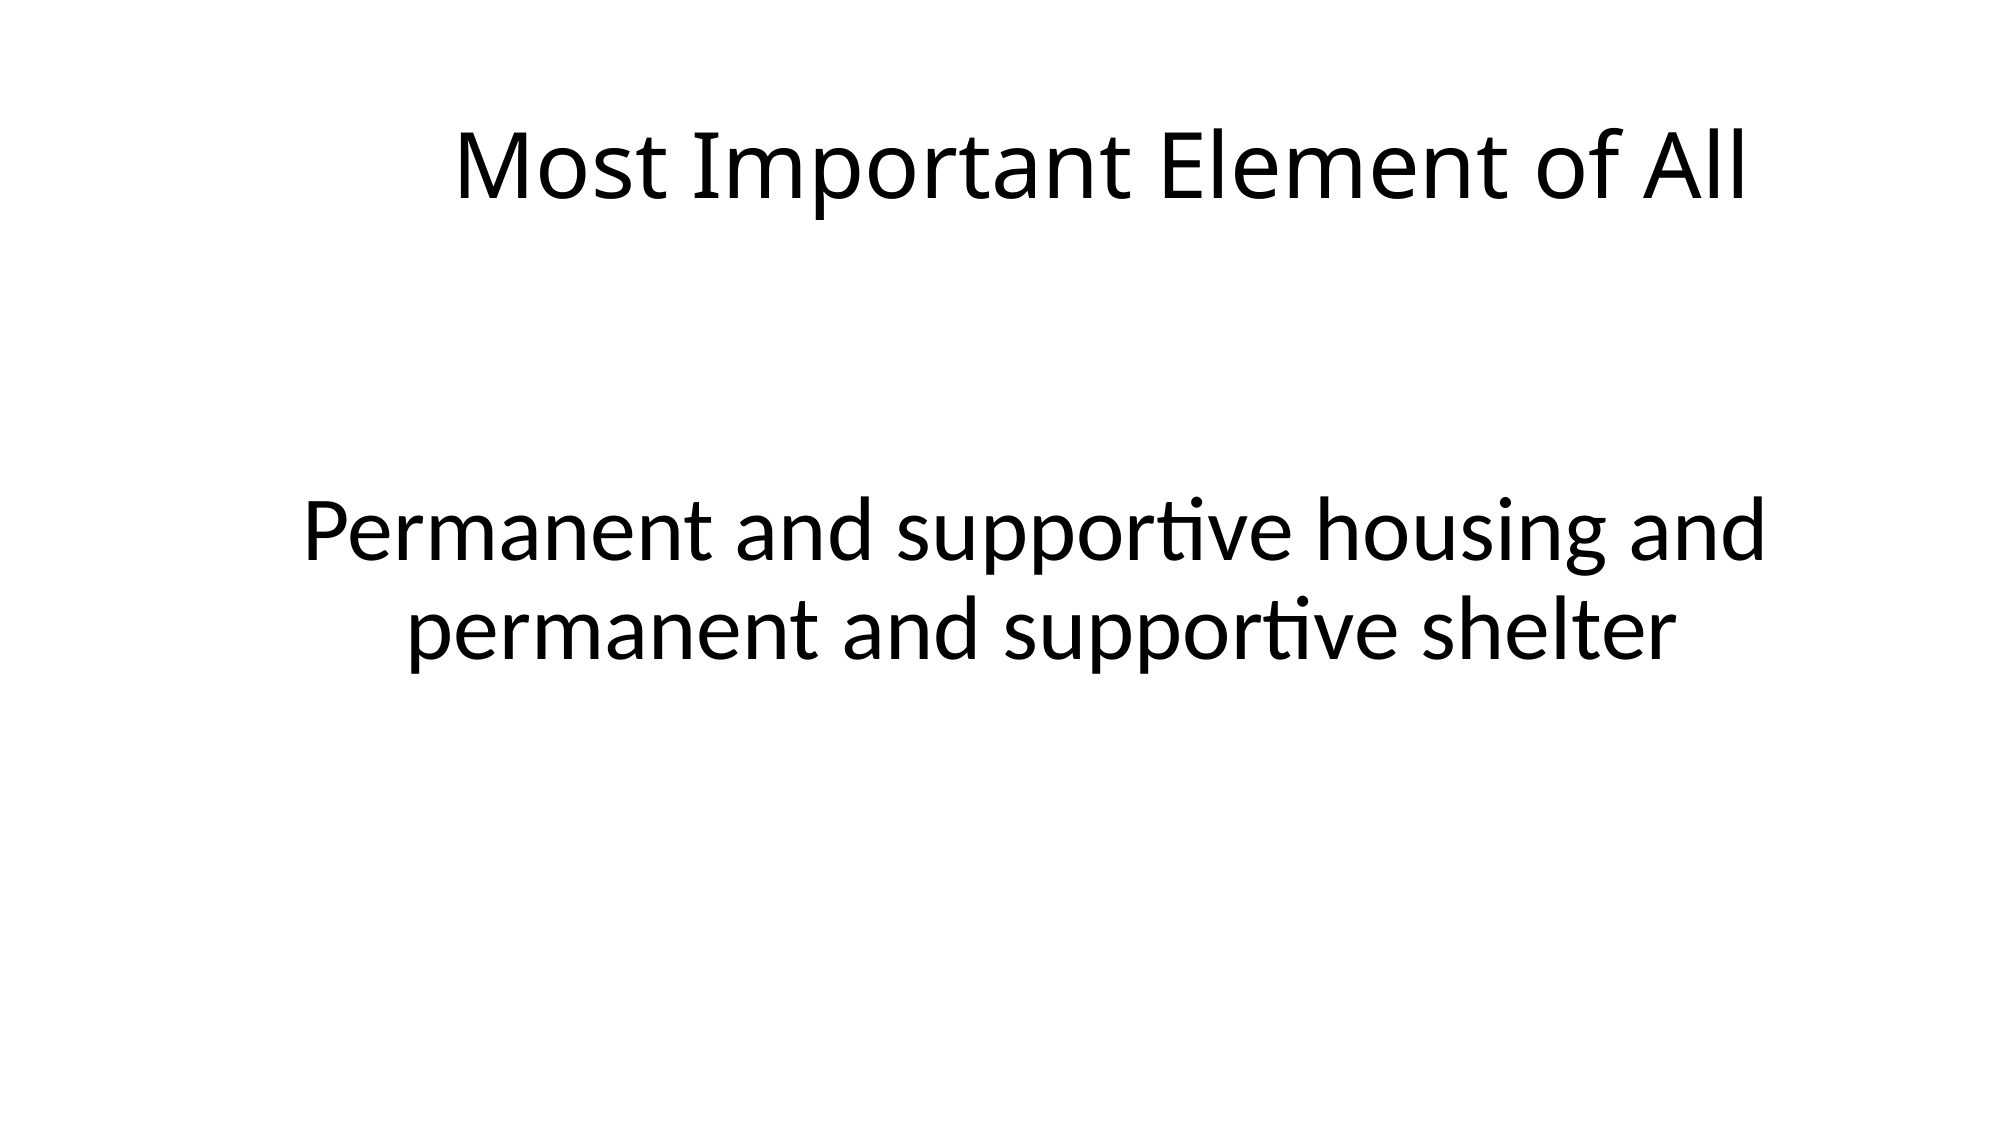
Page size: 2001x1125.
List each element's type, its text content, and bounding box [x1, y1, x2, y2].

title Most Important Element of All [137, 59, 1863, 278]
list Permanent and supportive housing and permanent and supportive shelter [137, 299, 1863, 1014]
